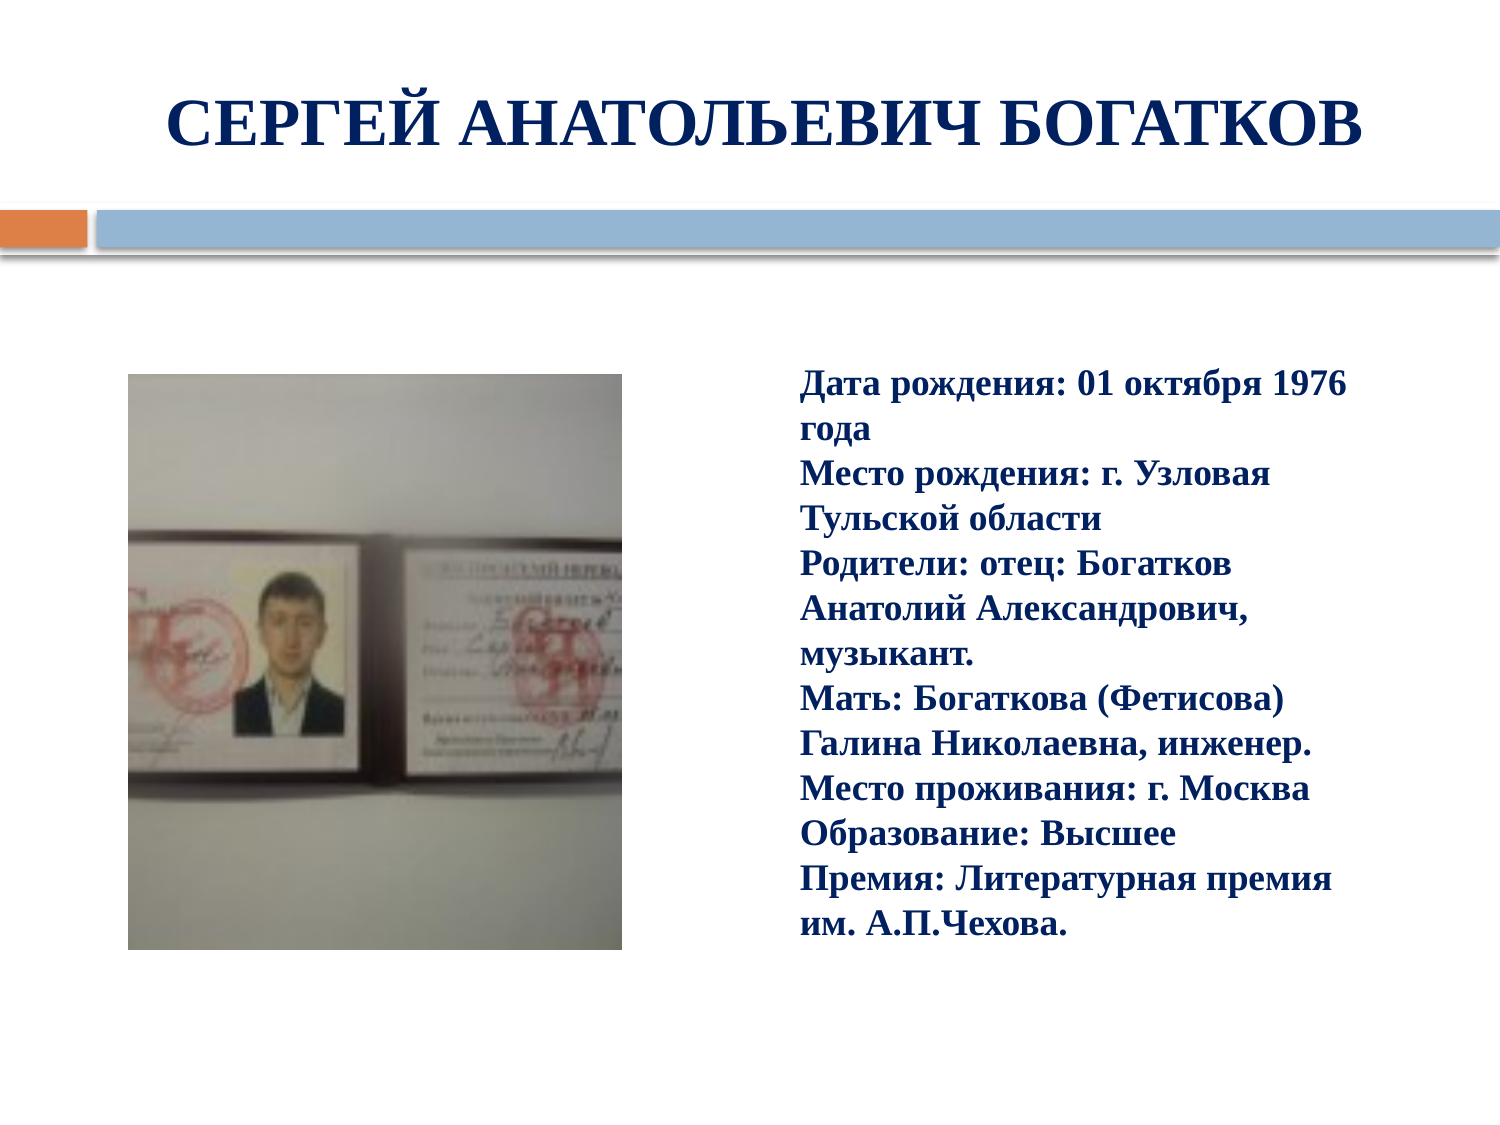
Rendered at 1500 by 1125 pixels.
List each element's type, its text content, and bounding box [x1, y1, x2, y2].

text_box Дата рождения: 01 октября 1976 года Место рождения: г. Узловая Тульской области Родители: отец: Богатков Анатолий Александрович, музыкант. Мать: Богаткова (Фетисова) Галина Николаевна, инженер. Место проживания: г. Москва Образование: Высшее Премия: Литературная премия им. А.П.Чехова. [785, 350, 1383, 951]
picture [128, 374, 622, 950]
title СЕРГЕЙ АНАТОЛЬЕВИЧ БОГАТКОВ [99, 37, 1438, 200]
